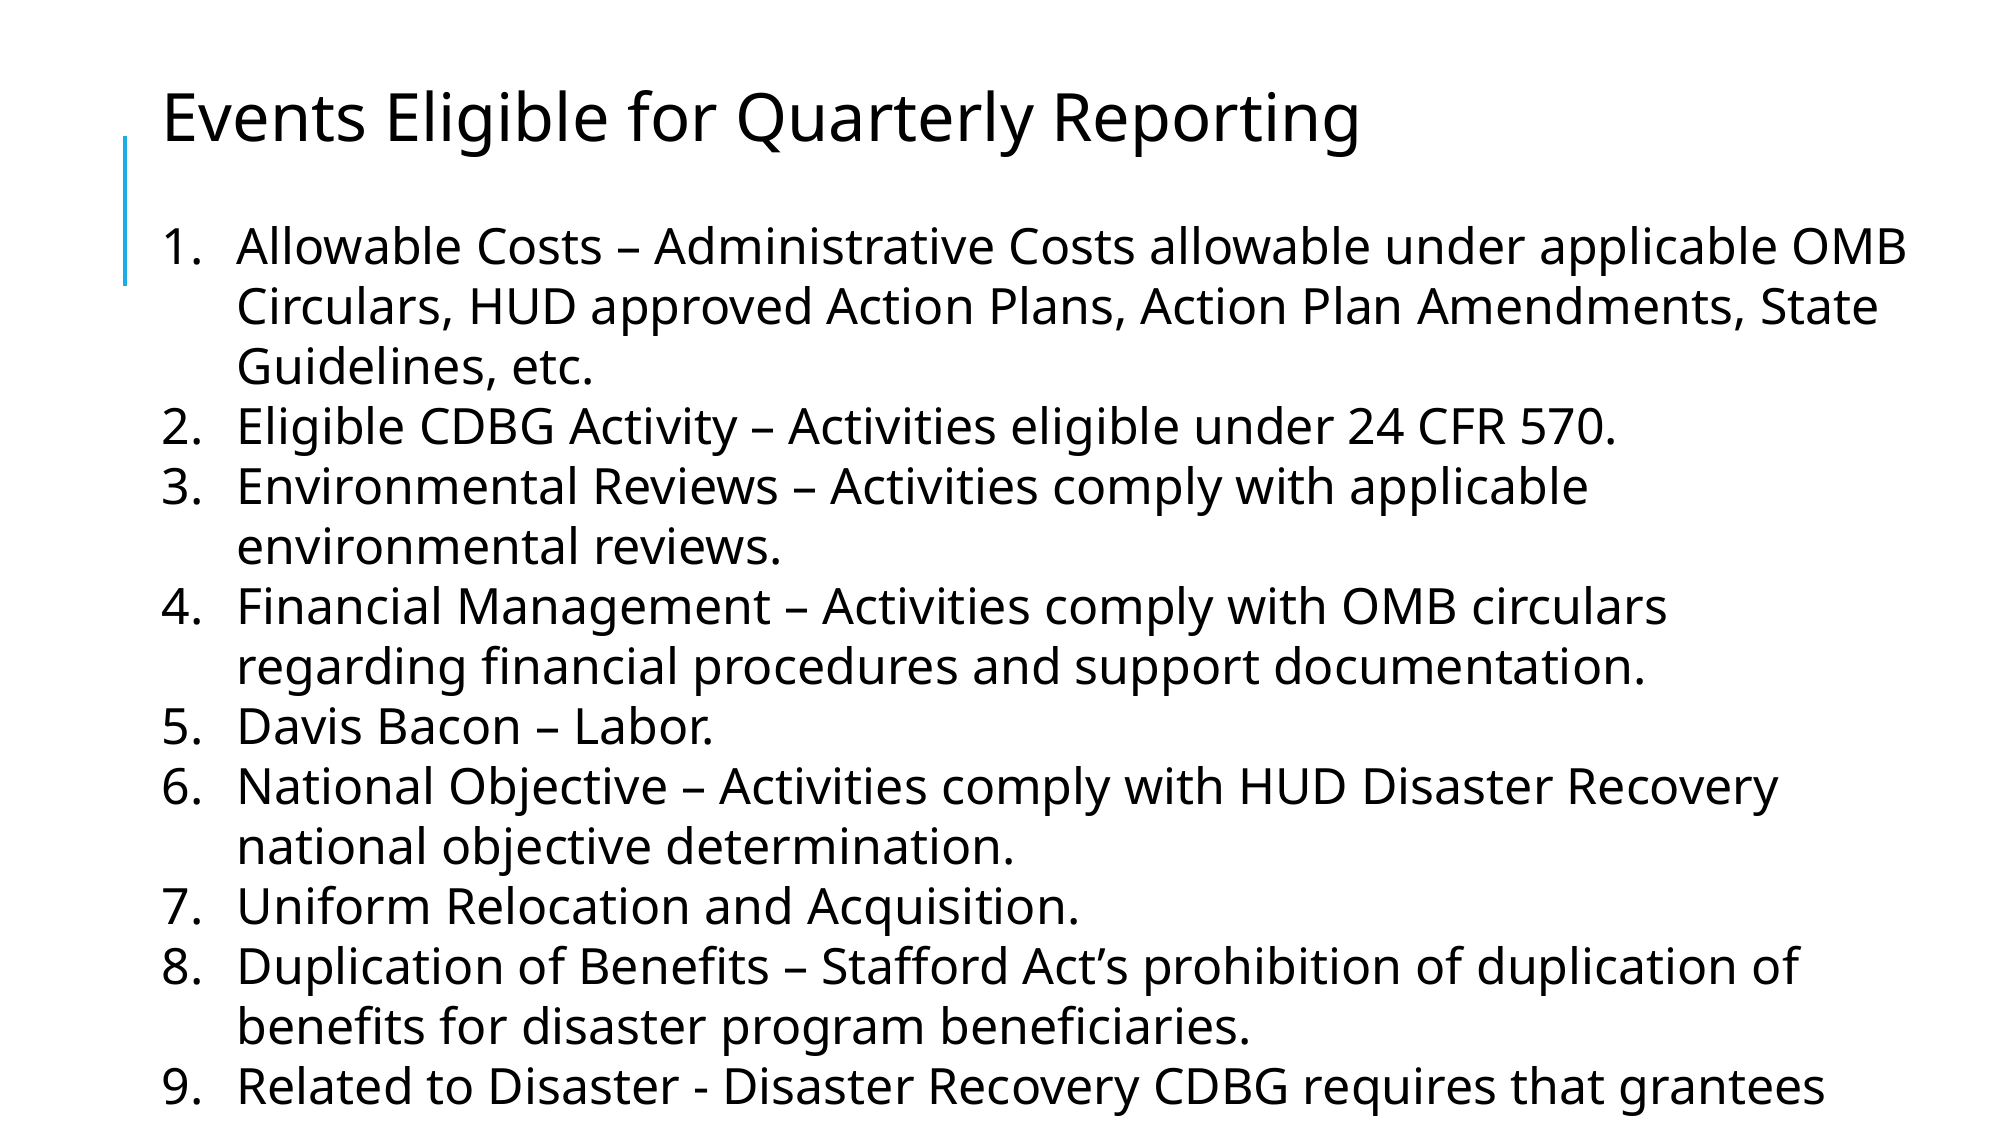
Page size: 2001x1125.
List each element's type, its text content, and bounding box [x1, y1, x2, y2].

text_box Events Eligible for Quarterly Reporting Allowable Costs – Administrative Costs allowable under applicable OMB Circulars, HUD approved Action Plans, Action Plan Amendments, State Guidelines, etc. Eligible CDBG Activity – Activities eligible under 24 CFR 570. Environmental Reviews – Activities comply with applicable environmental reviews. Financial Management – Activities comply with OMB circulars regarding financial procedures and support documentation. Davis Bacon – Labor. National Objective – Activities comply with HUD Disaster Recovery national objective determination. Uniform Relocation and Acquisition. Duplication of Benefits – Stafford Act’s prohibition of duplication of benefits for disaster program beneficiaries. Related to Disaster - Disaster Recovery CDBG requires that grantees document the way assistance addresses the effects of the disaster identified in each appropriation. [146, 67, 1925, 1125]
